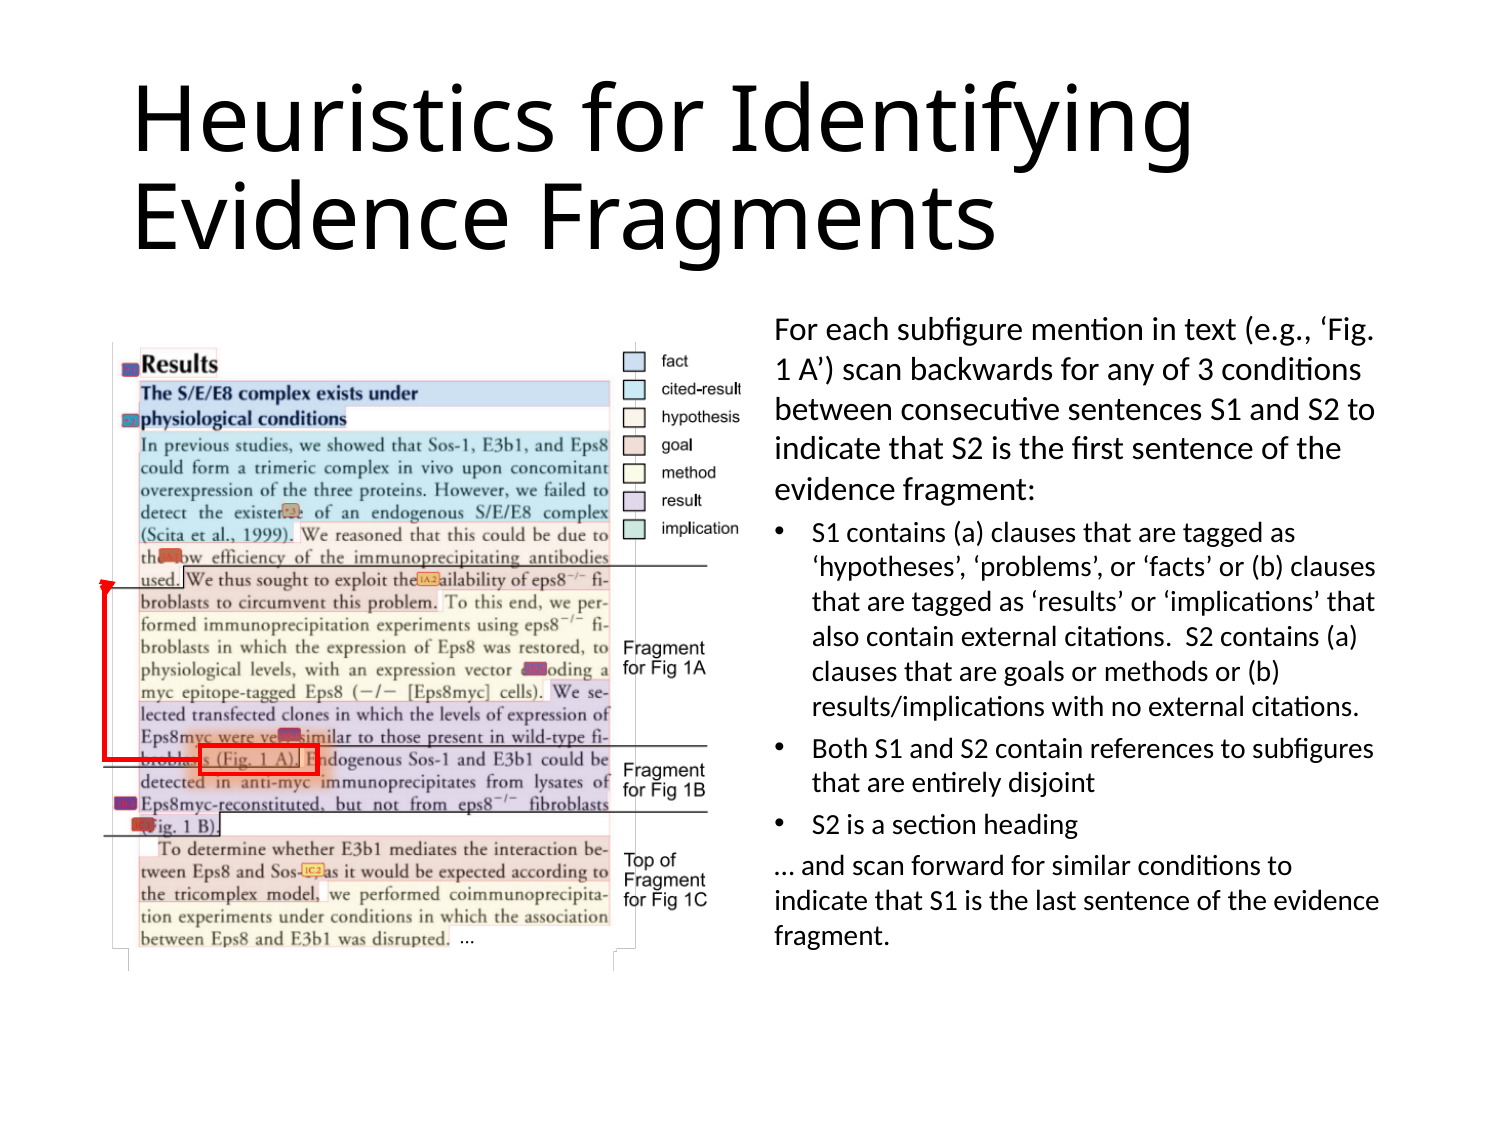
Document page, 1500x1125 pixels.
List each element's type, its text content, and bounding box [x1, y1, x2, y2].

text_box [115, 581, 201, 760]
title Heuristics for Identifying Evidence Fragments [115, 0, 1388, 278]
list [103, 299, 741, 1014]
list For each subfigure mention in text (e.g., ‘Fig. 1 A’) scan backwards for any of 3 conditions between consecutive sentences S1 and S2 to indicate that S2 is the first sentence of the evidence fragment: S1 contains (a) clauses that are tagged as ‘hypotheses’, ‘problems’, or ‘facts’ or (b) clauses that are tagged as ‘results’ or ‘implications’ that also contain external citations. S2 contains (a) clauses that are goals or methods or (b) results/implications with no external citations. Both S1 and S2 contain references to subfigures that are entirely disjoint S2 is a section heading … and scan forward for similar conditions to indicate that S1 is the last sentence of the evidence fragment. [759, 299, 1397, 1014]
